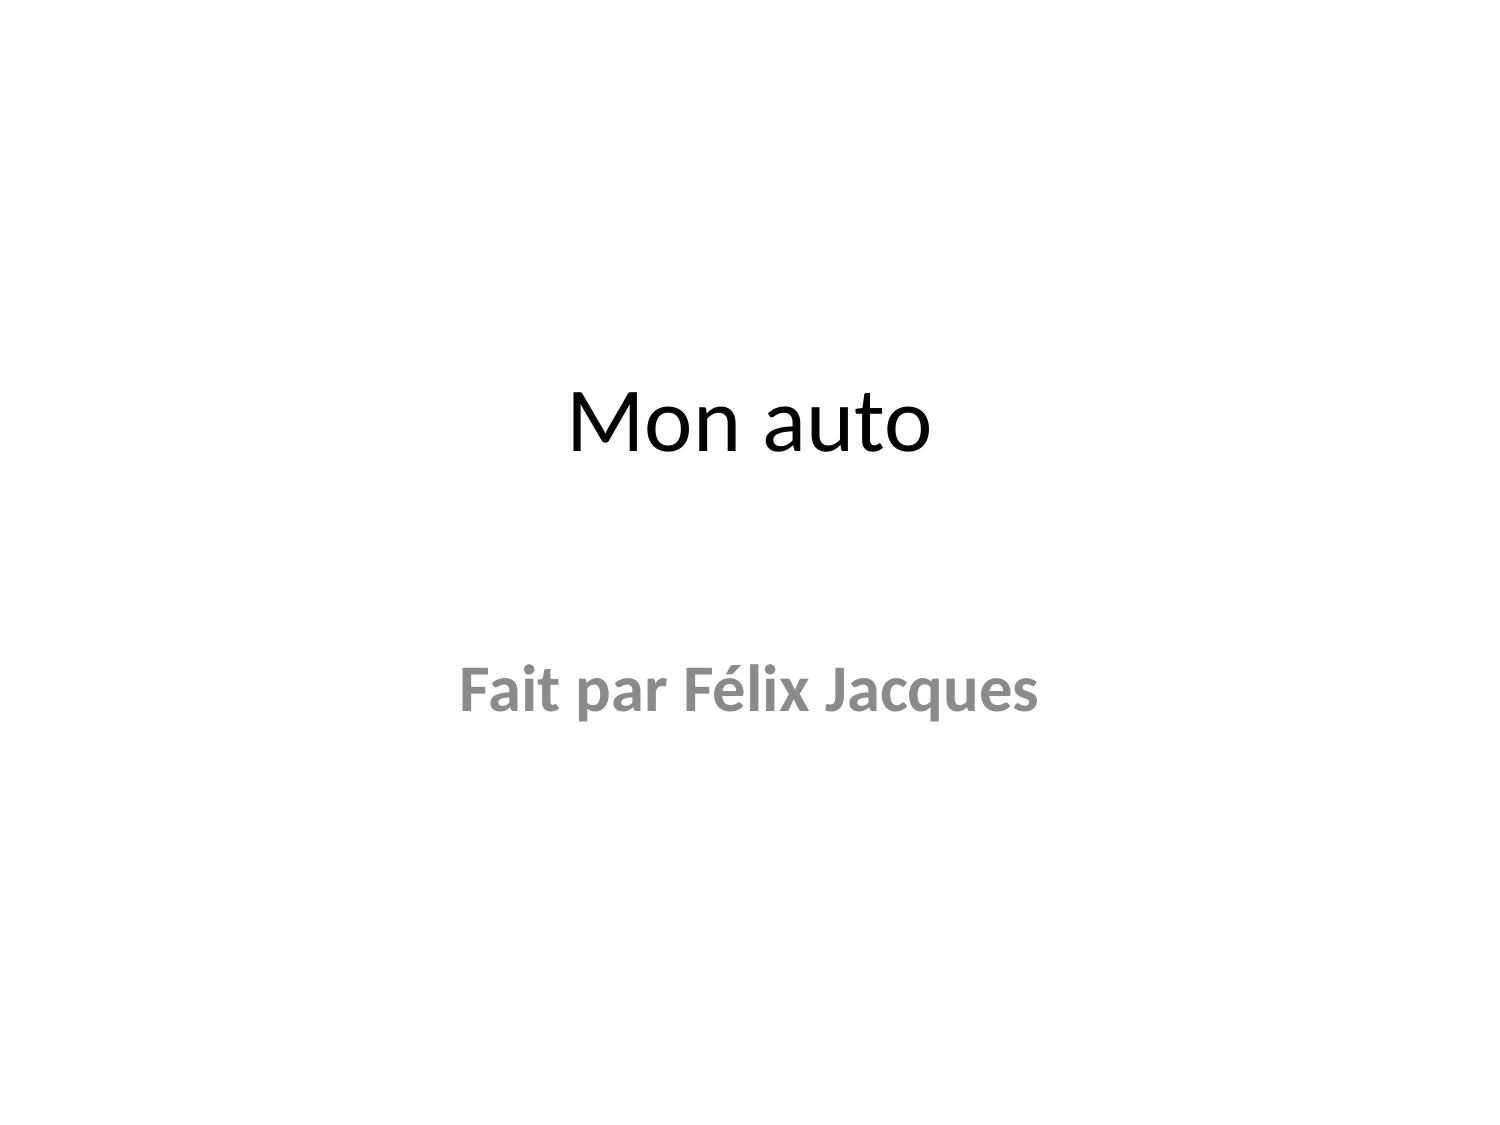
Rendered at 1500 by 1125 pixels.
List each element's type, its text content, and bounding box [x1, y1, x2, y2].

title Mon auto [112, 349, 1388, 591]
subtitle Fait par Félix Jacques [225, 637, 1275, 925]
